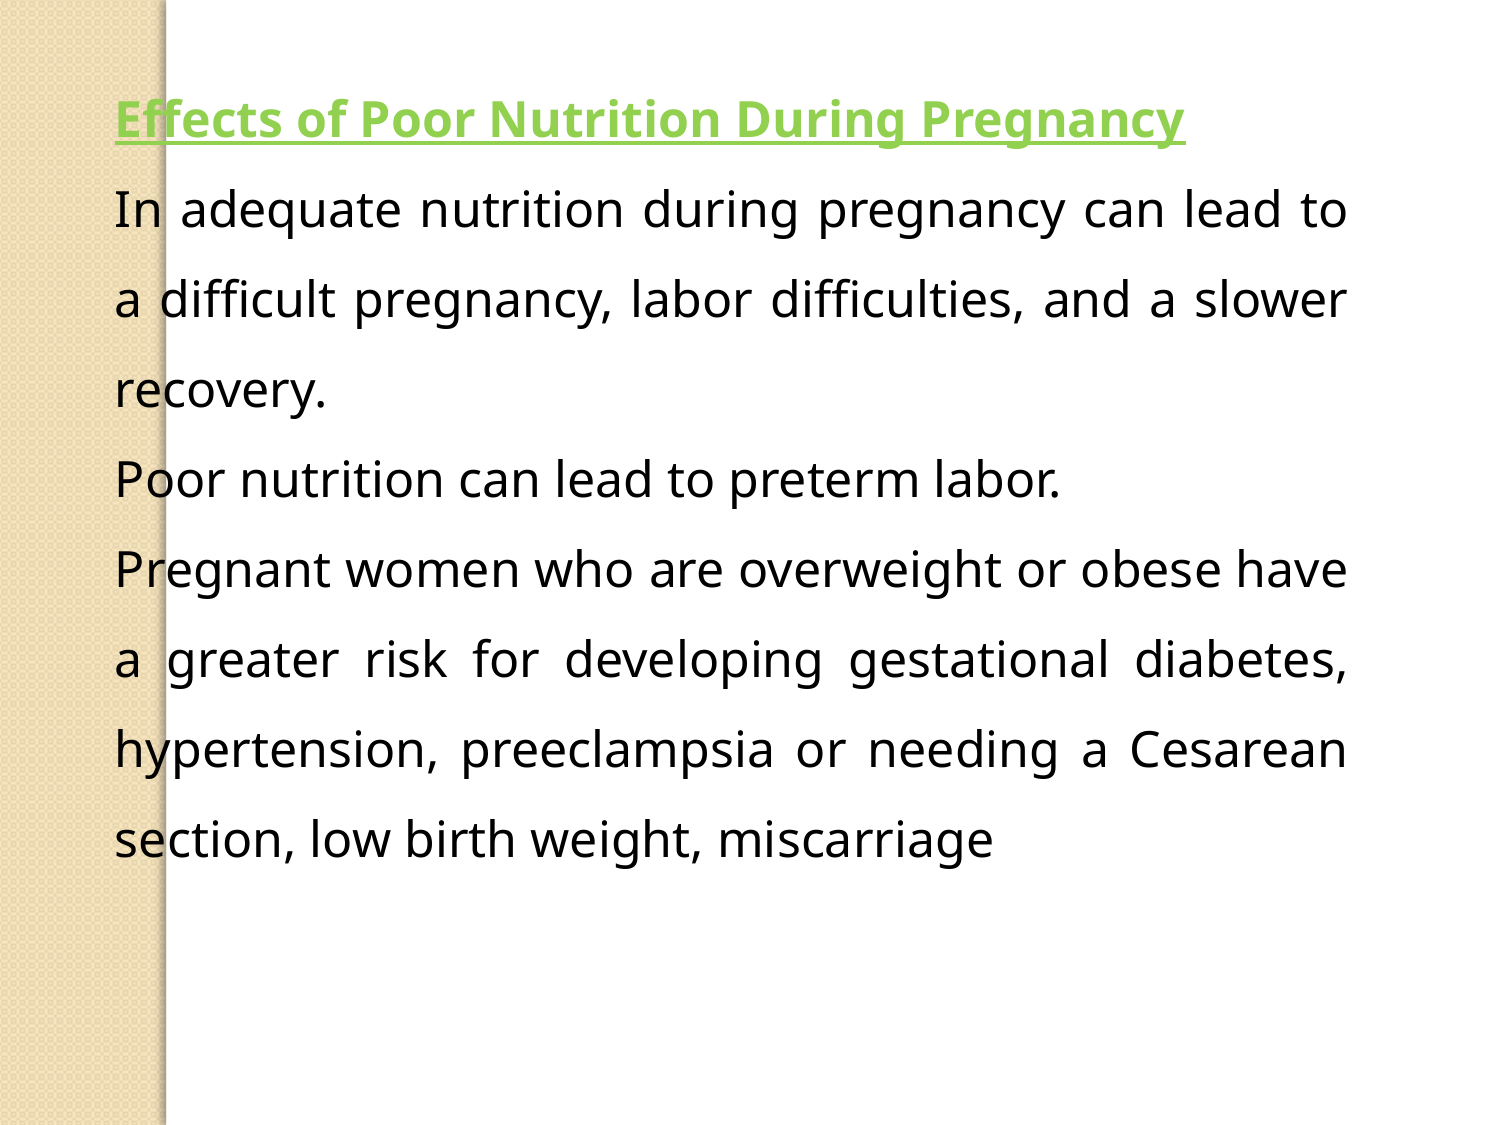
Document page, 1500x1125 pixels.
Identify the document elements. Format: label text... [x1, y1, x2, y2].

text_box Effects of Poor Nutrition During Pregnancy In adequate nutrition during pregnancy can lead to a difficult pregnancy, labor difficulties, and a slower recovery. Poor nutrition can lead to preterm labor. Pregnant women who are overweight or obese have a greater risk for developing gestational diabetes, hypertension, preeclampsia or needing a Cesarean section, low birth weight, miscarriage [100, 50, 1365, 1055]
